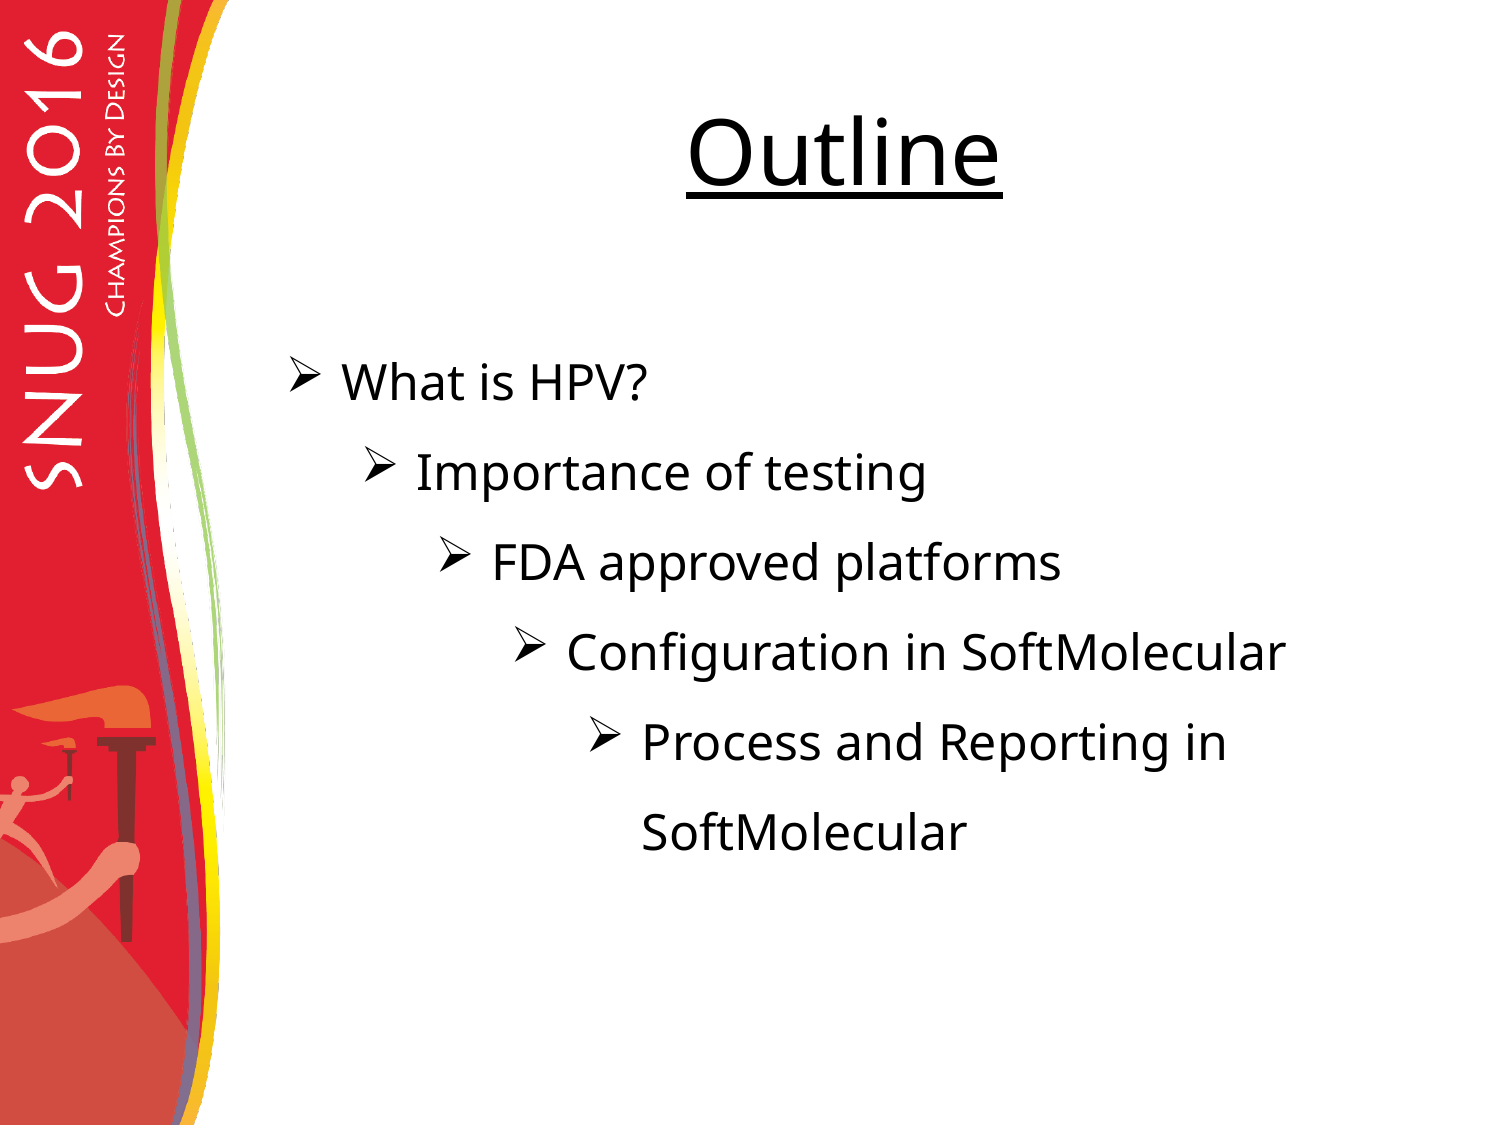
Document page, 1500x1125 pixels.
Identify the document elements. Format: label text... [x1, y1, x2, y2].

picture [0, 0, 232, 1125]
title Outline [202, 47, 1486, 265]
text_box What is HPV? Importance of testing FDA approved platforms Configuration in SoftMolecular Process and Reporting in SoftMolecular [270, 312, 1442, 868]
